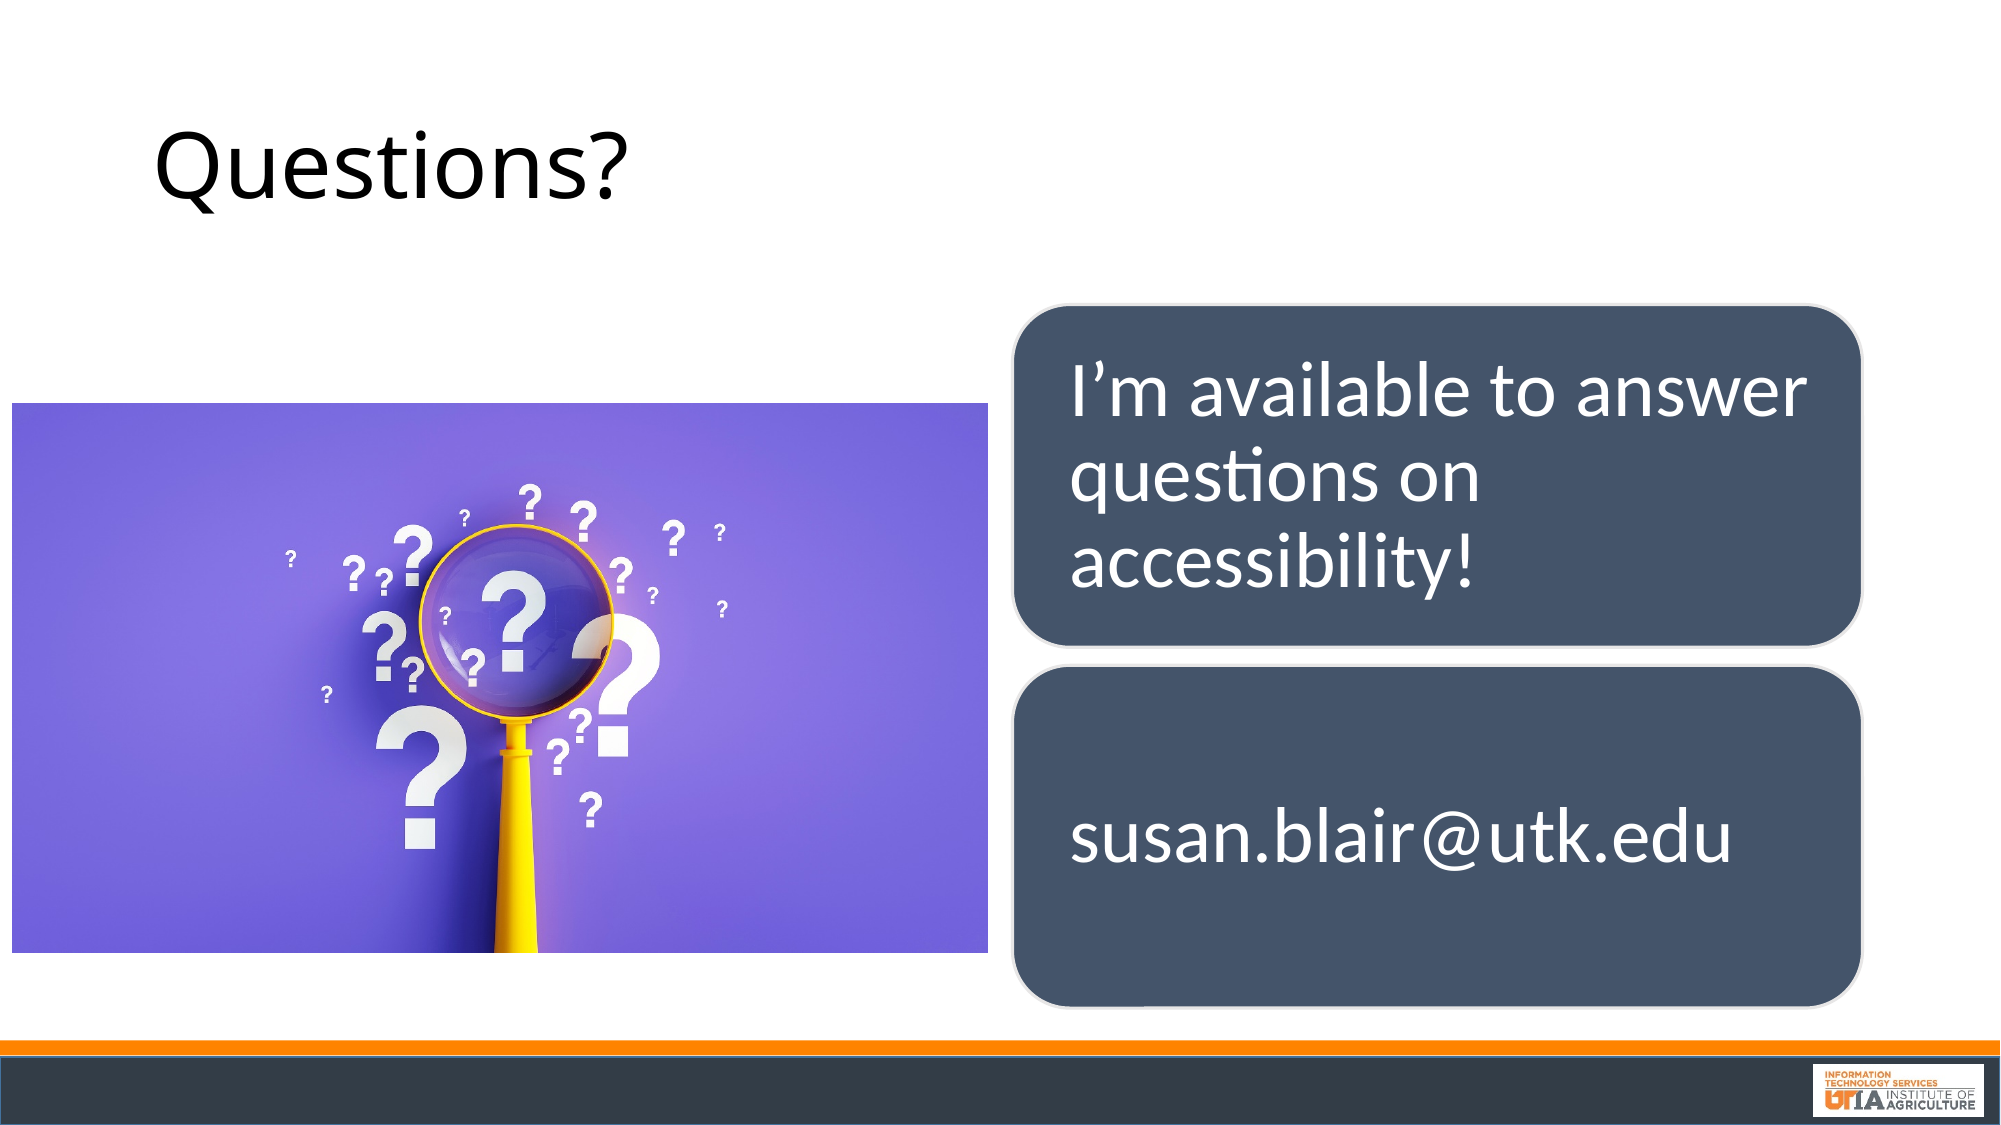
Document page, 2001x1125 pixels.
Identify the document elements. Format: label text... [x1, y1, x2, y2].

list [12, 403, 988, 953]
picture [1813, 1064, 1984, 1117]
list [1012, 299, 1863, 1014]
title Questions? [137, 59, 1863, 278]
